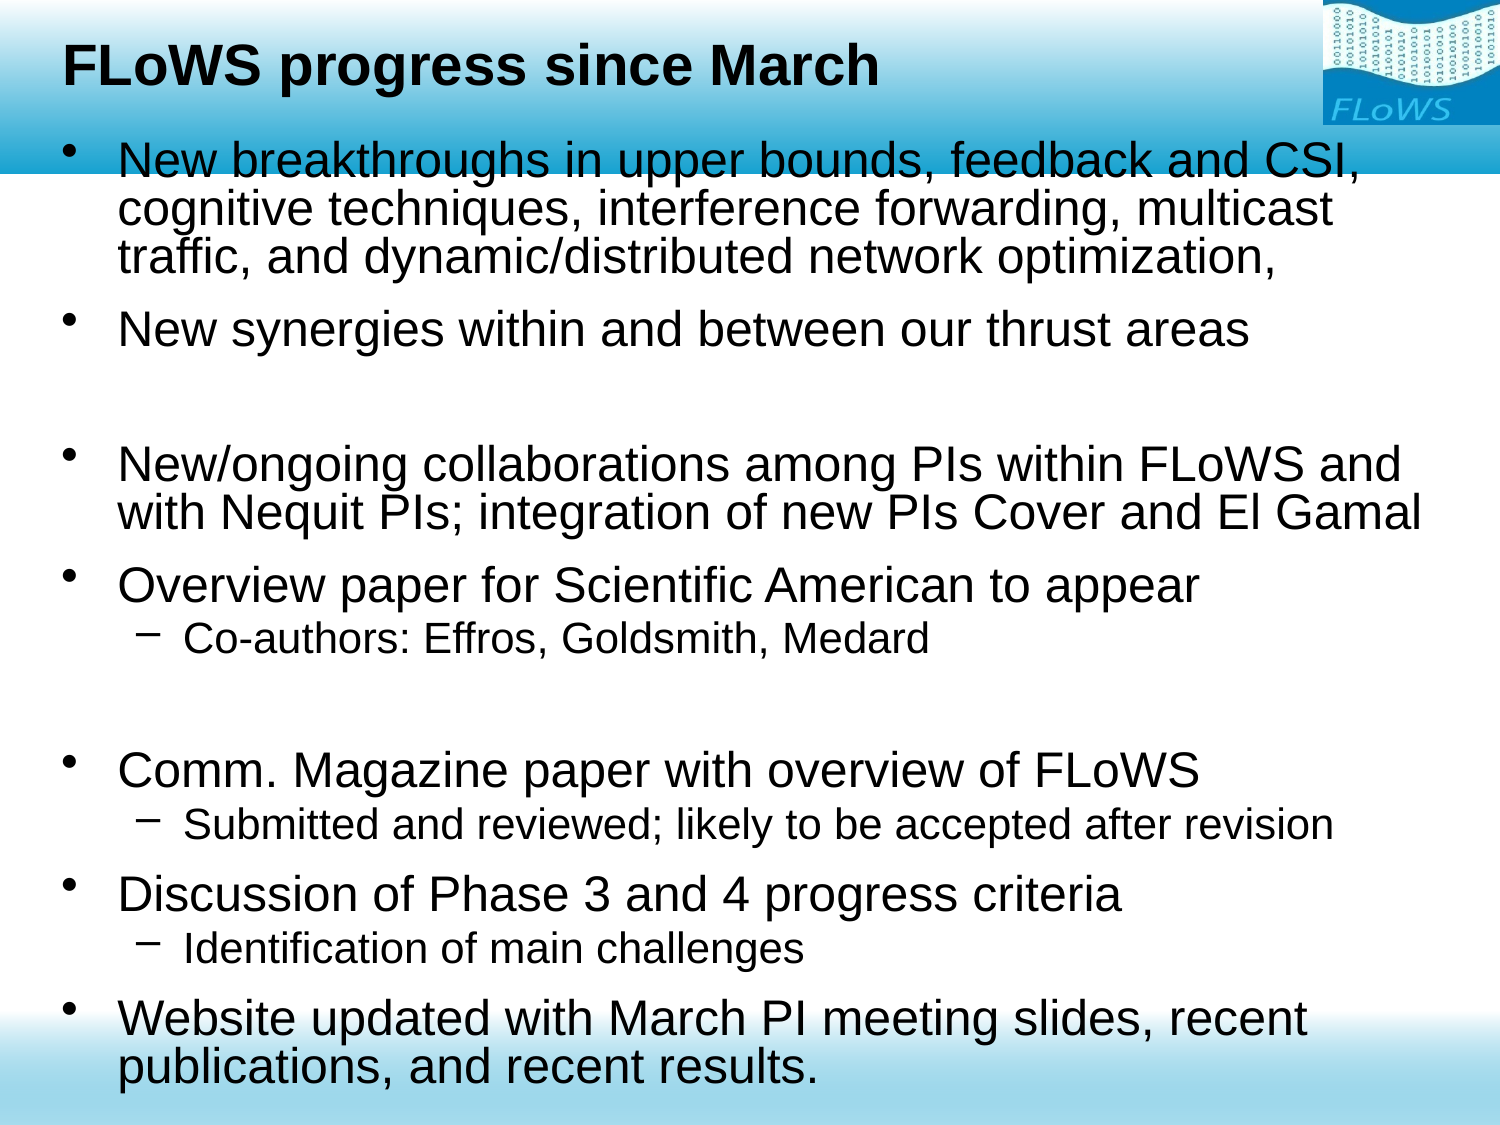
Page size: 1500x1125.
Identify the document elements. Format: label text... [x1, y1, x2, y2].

title FLoWS progress since March [62, 24, 1420, 111]
list New breakthroughs in upper bounds, feedback and CSI, cognitive techniques, interference forwarding, multicast traffic, and dynamic/distributed network optimization, New synergies within and between our thrust areas New/ongoing collaborations among PIs within FLoWS and with Nequit PIs; integration of new PIs Cover and El Gamal Overview paper for Scientific American to appear Co-authors: Effros, Goldsmith, Medard Comm. Magazine paper with overview of FLoWS Submitted and reviewed; likely to be accepted after revision Discussion of Phase 3 and 4 progress criteria Identification of main challenges Website updated with March PI meeting slides, recent publications, and recent results. [60, 138, 1452, 974]
picture [1443, 109, 1448, 118]
picture [1323, 0, 1500, 88]
picture [1400, 111, 1406, 119]
